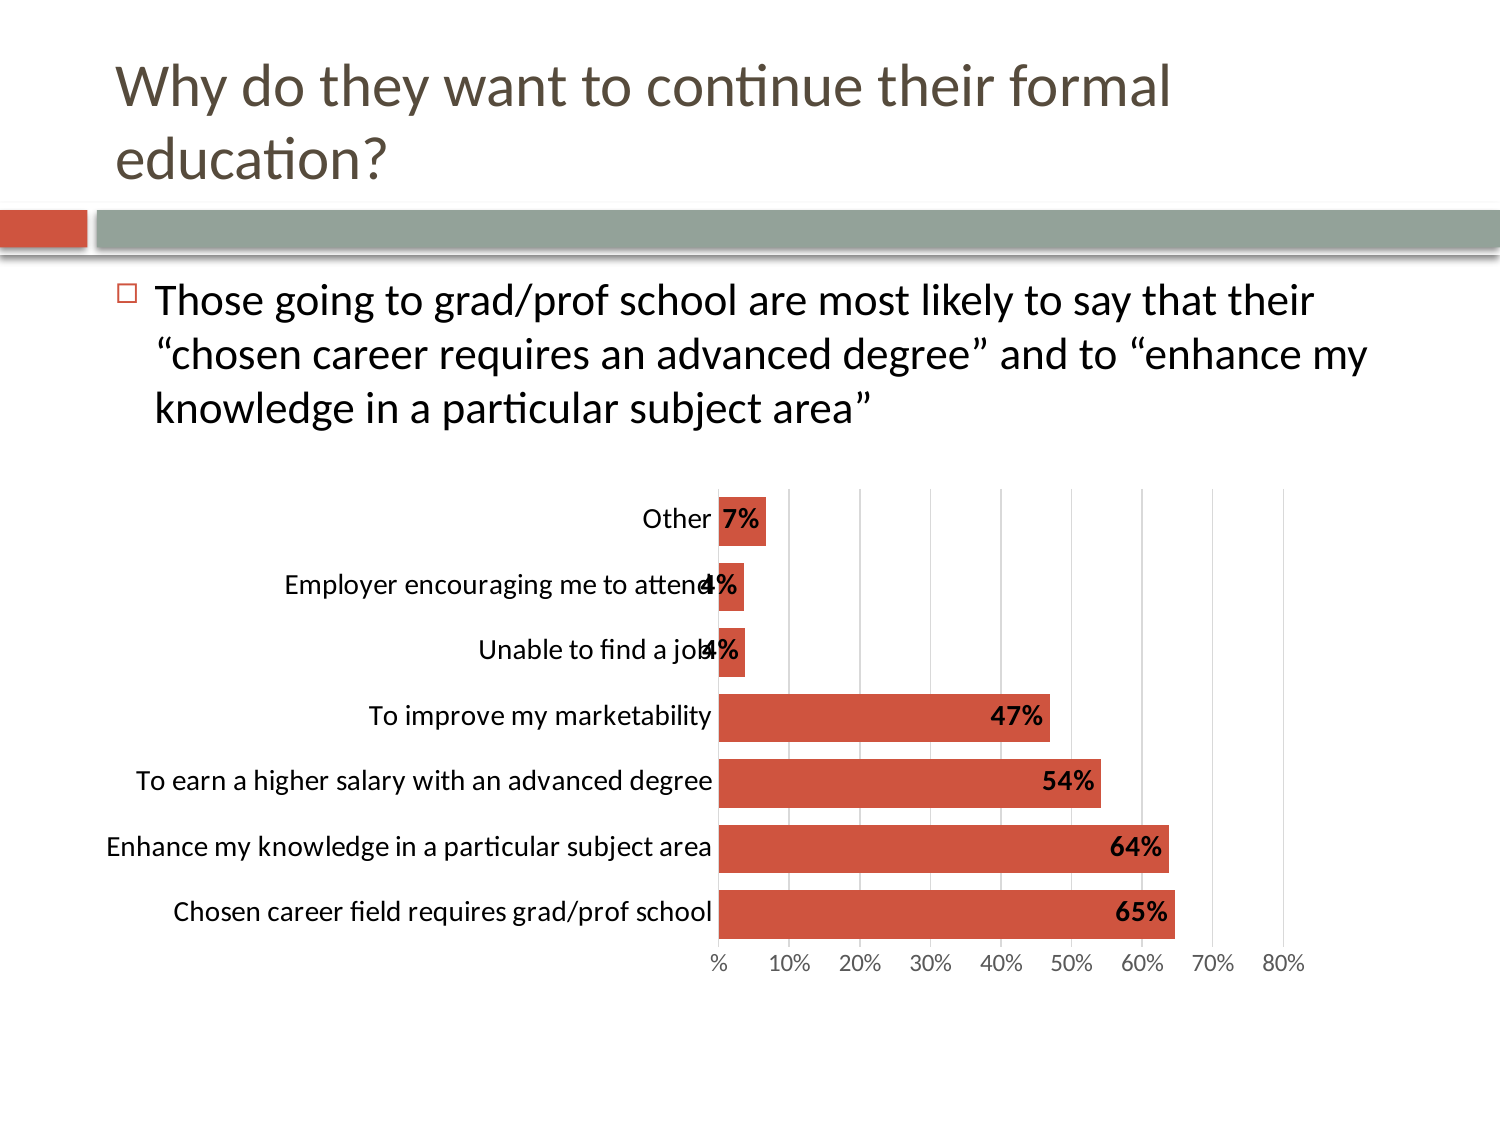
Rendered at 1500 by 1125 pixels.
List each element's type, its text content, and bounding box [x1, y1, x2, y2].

list Those going to grad/prof school are most likely to say that their “chosen career requires an advanced degree” and to “enhance my knowledge in a particular subject area” [100, 262, 1438, 1000]
title Why do they want to continue their formal education? [100, 37, 1438, 200]
chart [81, 478, 1330, 989]
